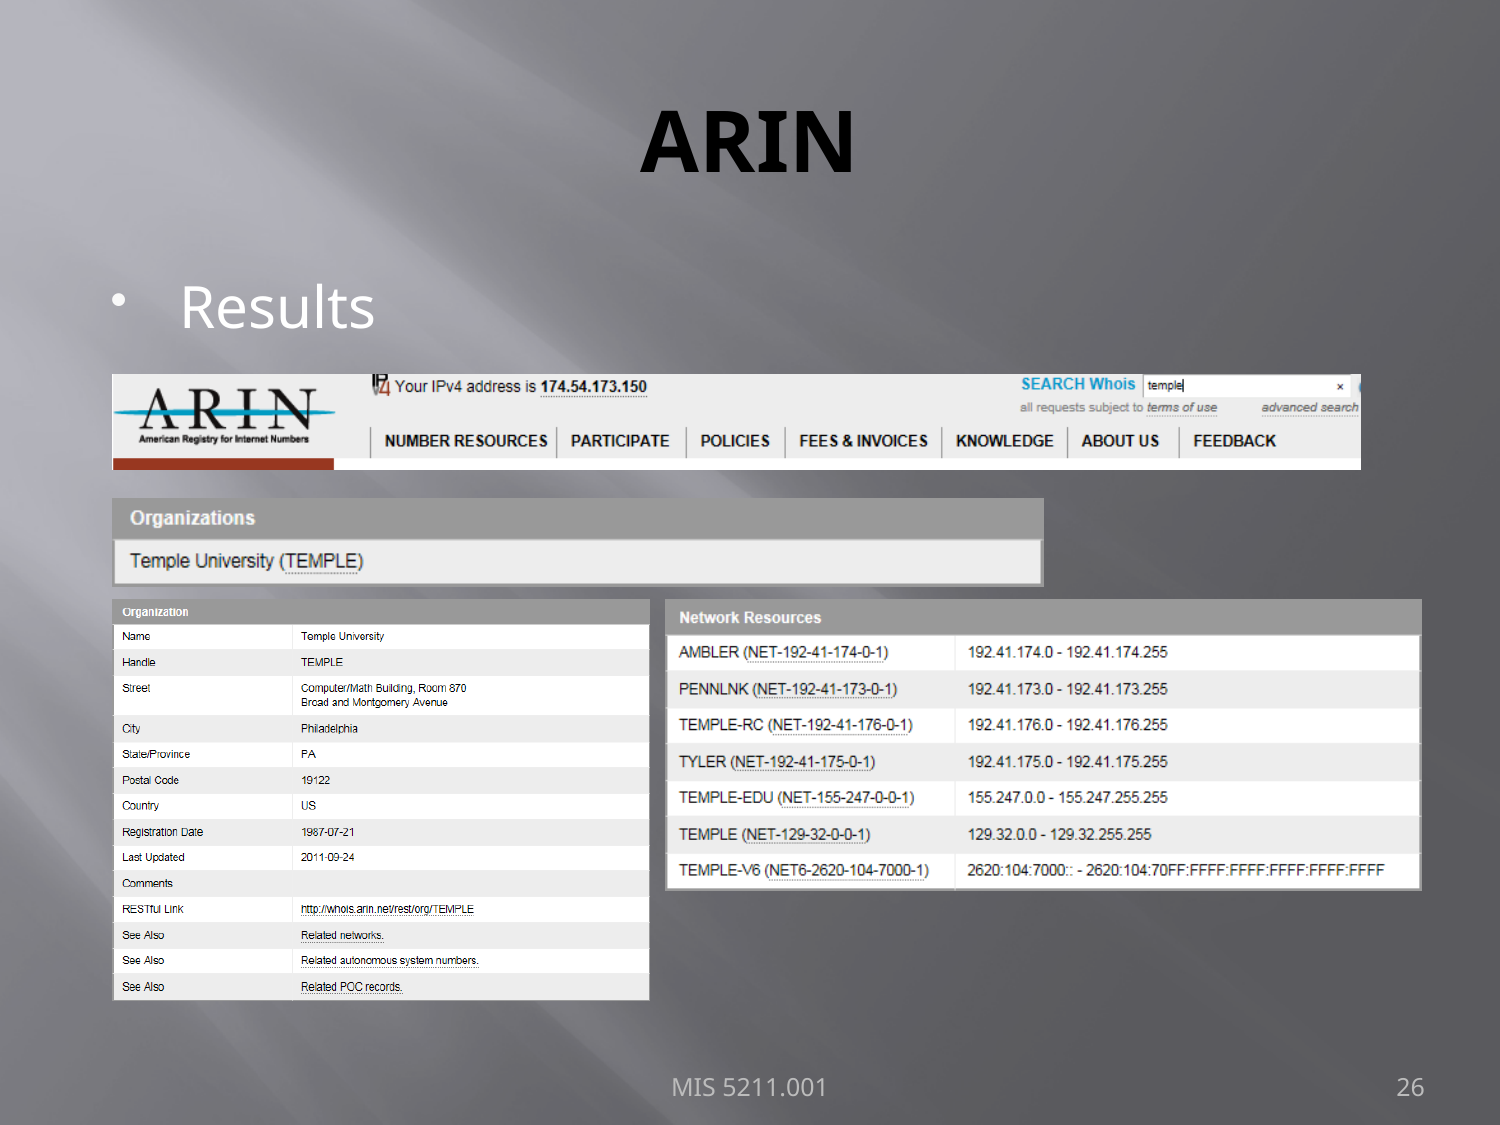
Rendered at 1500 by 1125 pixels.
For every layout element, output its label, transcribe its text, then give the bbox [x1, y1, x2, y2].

picture [112, 374, 1361, 471]
picture [112, 498, 1044, 587]
slide_number 26 [1299, 1052, 1425, 1113]
list Results [75, 262, 1425, 1035]
title ARIN [75, 45, 1425, 233]
picture [665, 599, 1423, 891]
footer MIS 5211.001 [512, 1052, 988, 1113]
picture [112, 599, 651, 1001]
